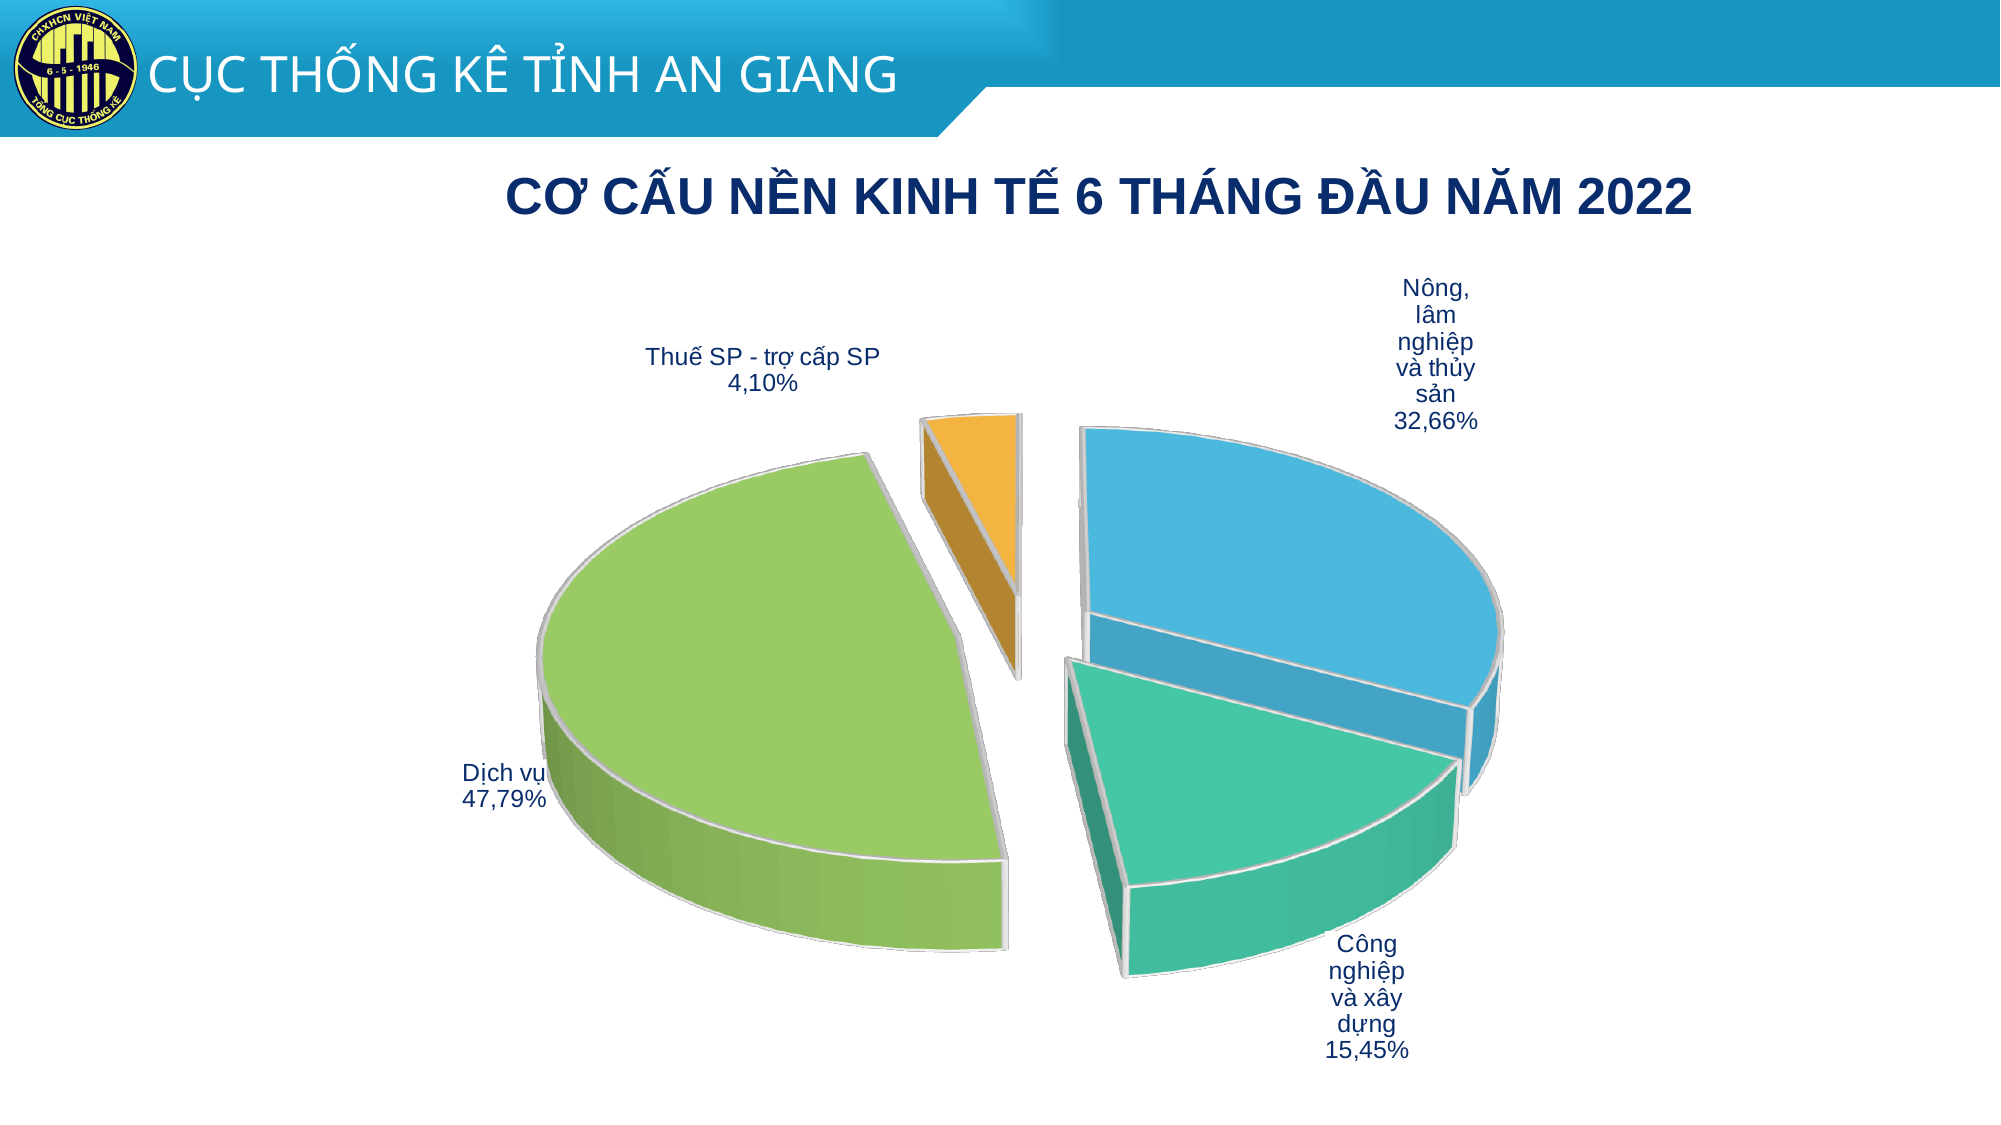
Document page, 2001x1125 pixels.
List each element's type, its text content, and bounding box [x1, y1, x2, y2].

text_box CƠ CẤU NỀN KINH TẾ 6 THÁNG ĐẦU NĂM 2022 [487, 162, 1713, 225]
picture [13, 5, 138, 130]
chart [387, 274, 1575, 1066]
